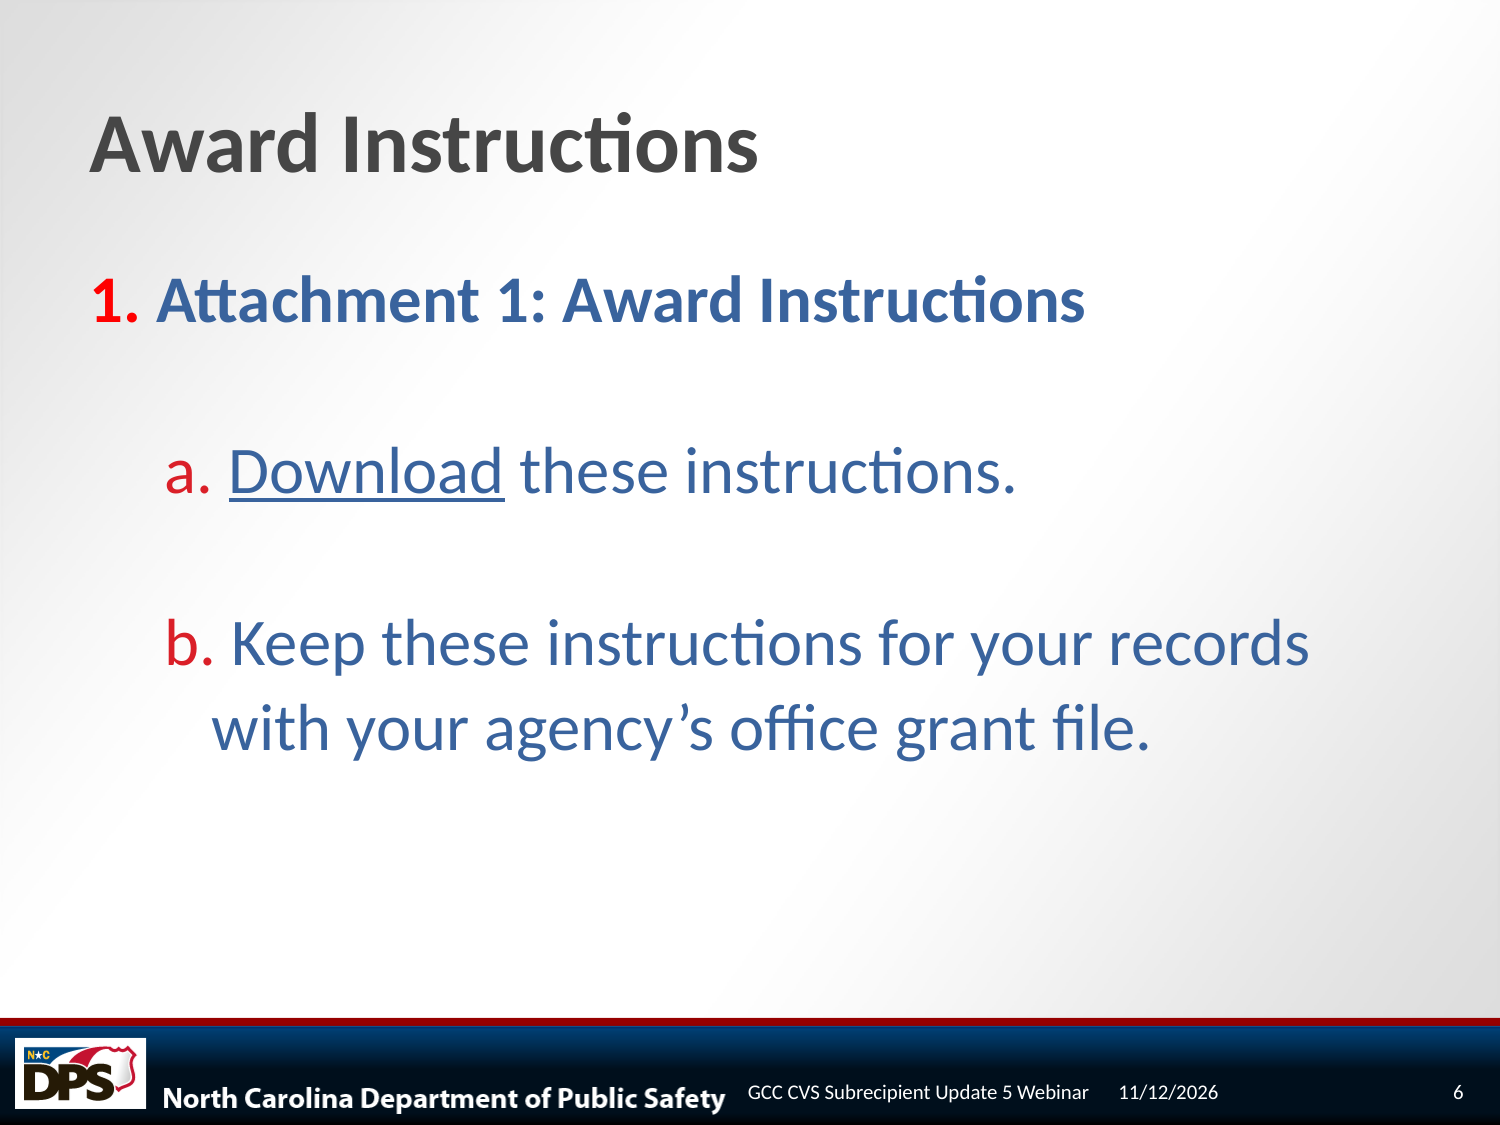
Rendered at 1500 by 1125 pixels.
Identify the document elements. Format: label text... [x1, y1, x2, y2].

picture [0, 0, 1500, 1125]
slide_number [1105, 1051, 1418, 1112]
list 1. Attachment 1: Award Instructions Download these instructions. Keep these instructions for your records with your agency’s office grant file. [75, 243, 1425, 986]
footer GCC CVS Subrecipient Update 5 Webinar [718, 1051, 1105, 1112]
title Award Instructions [75, 45, 1425, 233]
slide_number 6 [1418, 1051, 1479, 1112]
